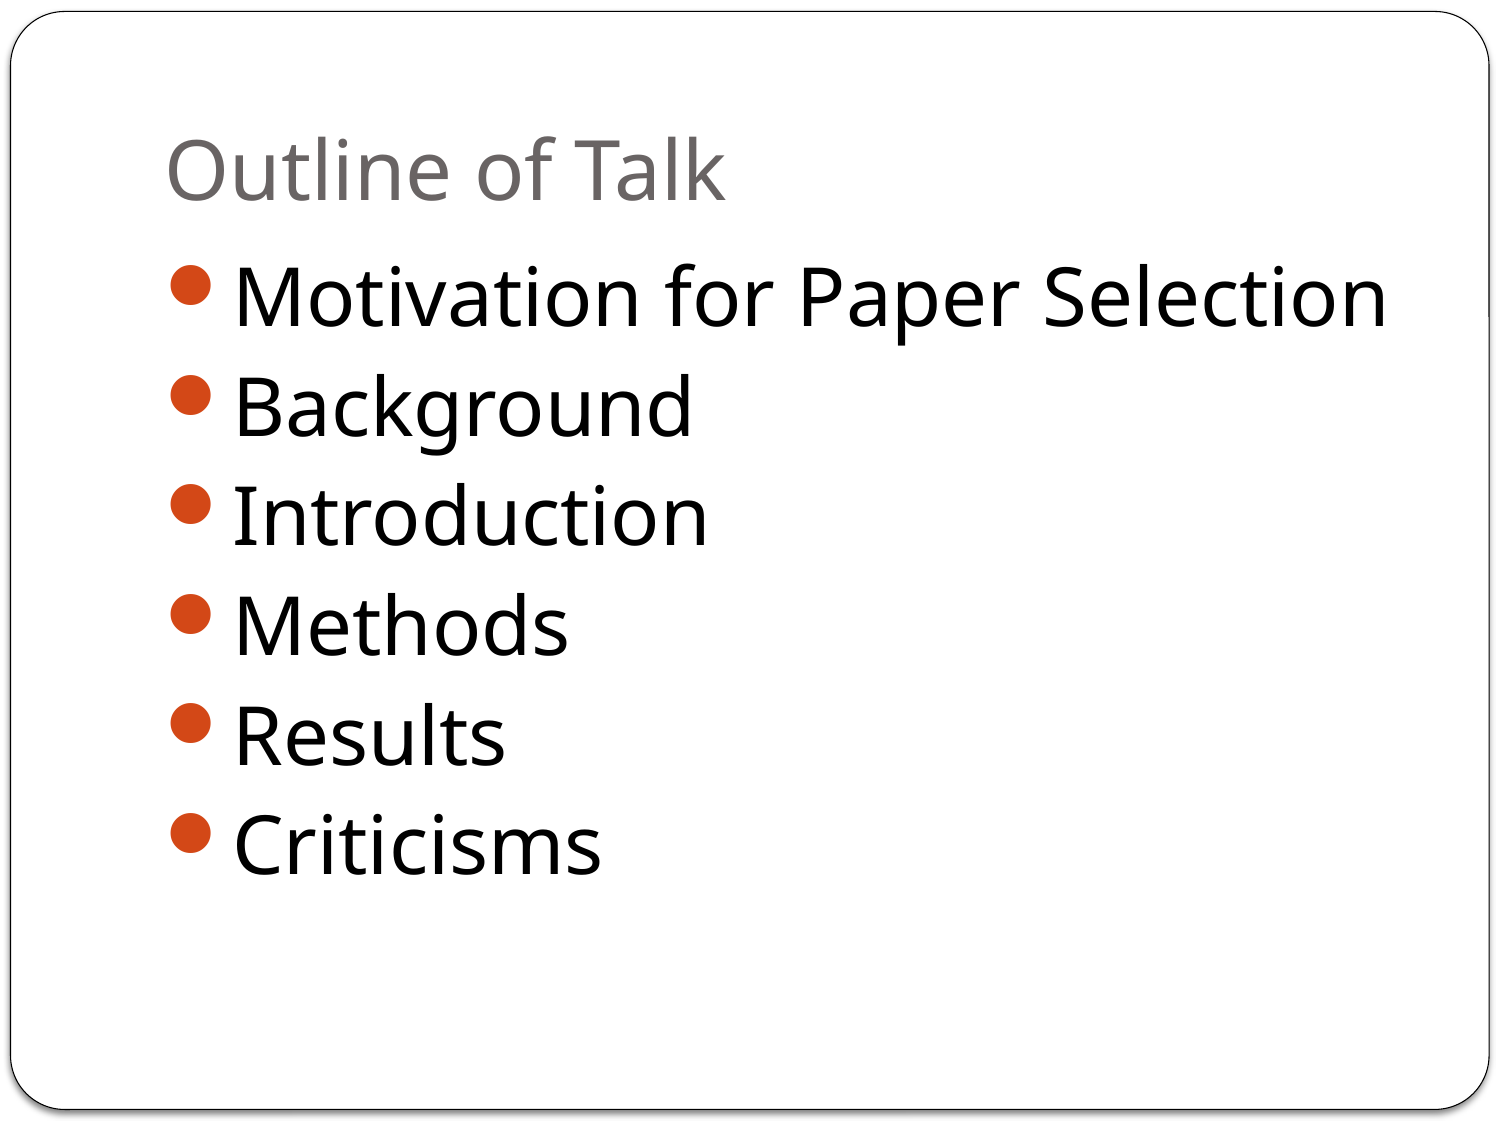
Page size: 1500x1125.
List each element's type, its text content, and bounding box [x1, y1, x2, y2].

list Motivation for Paper Selection Background Introduction Methods Results Criticisms [150, 237, 1425, 988]
title Outline of Talk [150, 45, 1425, 233]
